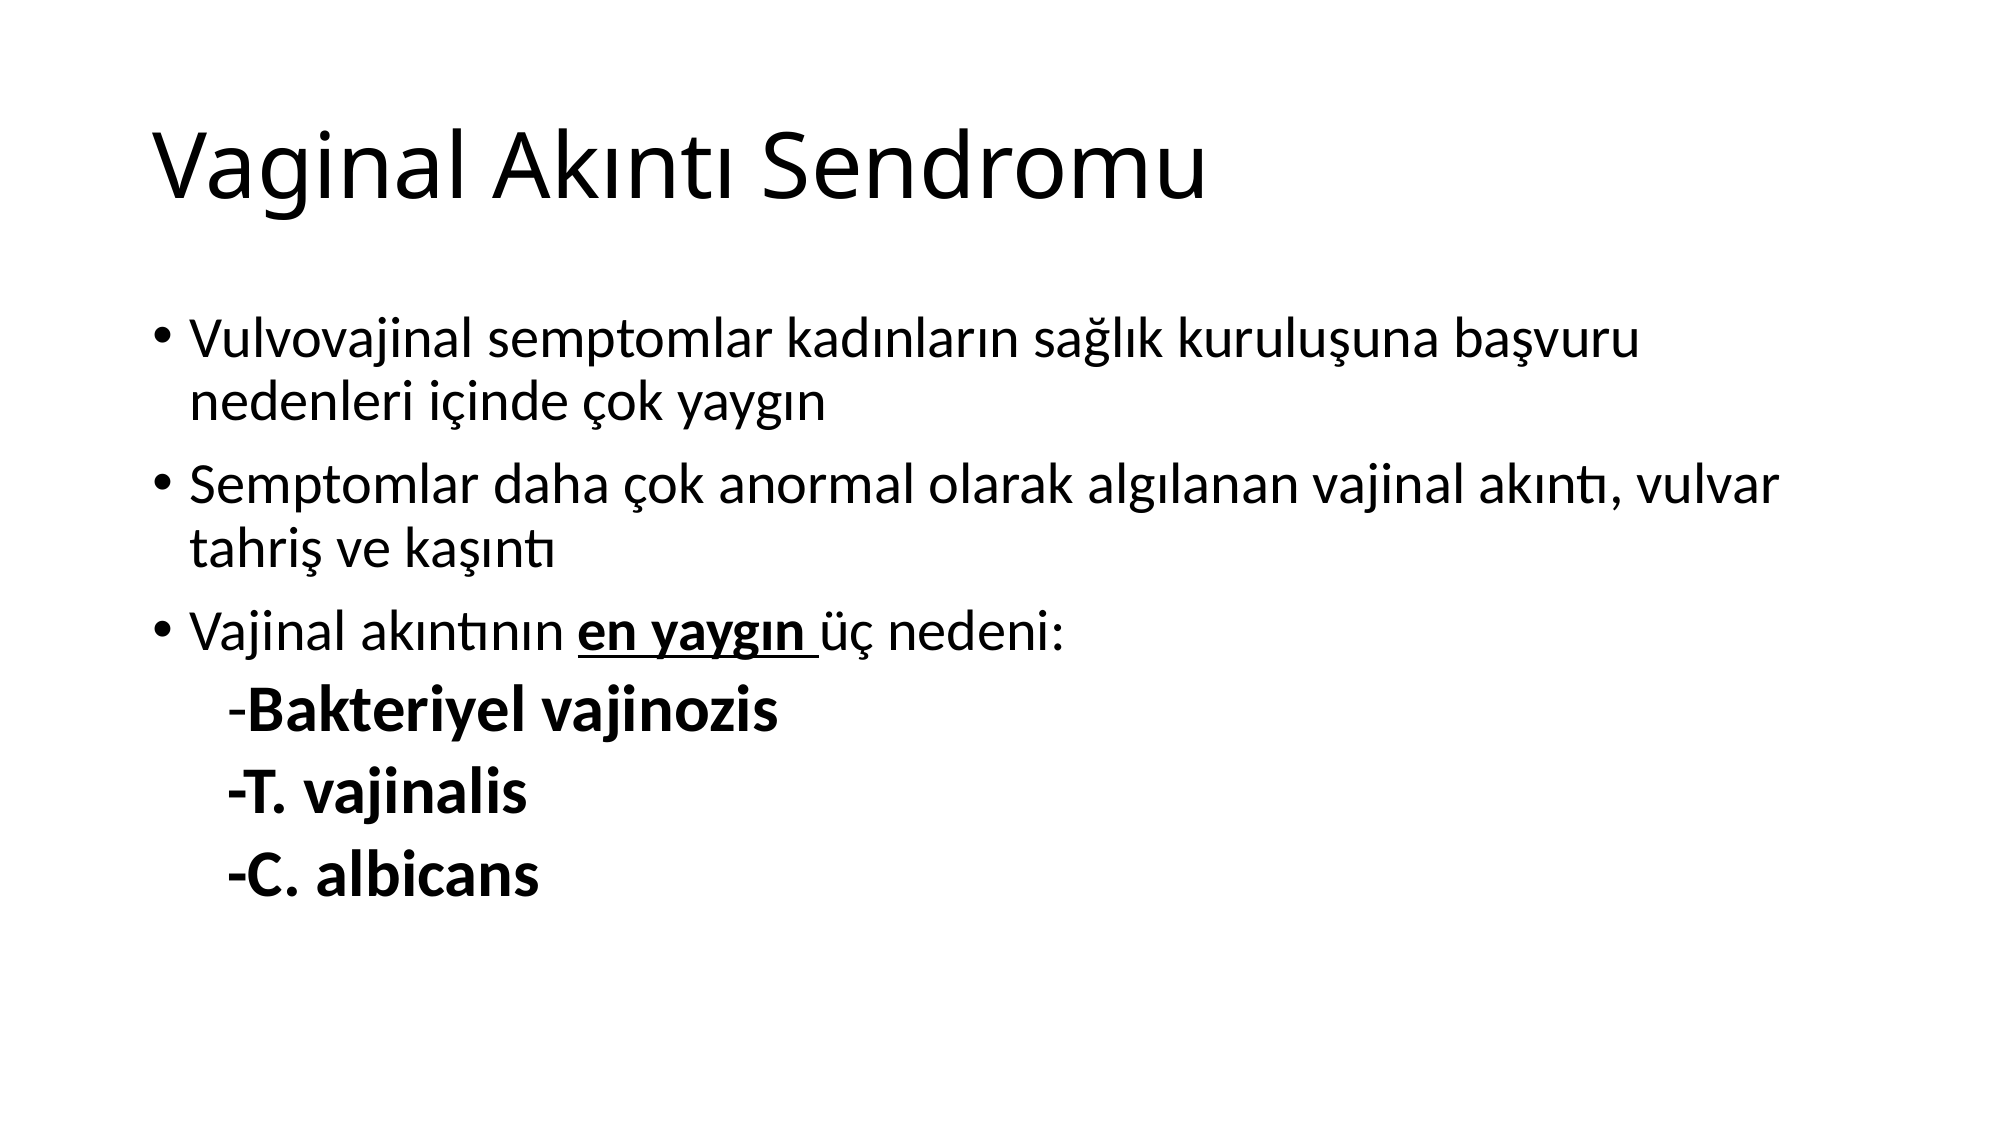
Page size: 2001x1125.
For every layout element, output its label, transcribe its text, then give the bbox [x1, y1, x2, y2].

list Vulvovajinal semptomlar kadınların sağlık kuruluşuna başvuru nedenleri içinde çok yaygın Semptomlar daha çok anormal olarak algılanan vajinal akıntı, vulvar tahriş ve kaşıntı Vajinal akıntının en yaygın üç nedeni: -Bakteriyel vajinozis -T. vajinalis -C. albicans [137, 299, 1863, 1014]
title Vaginal Akıntı Sendromu [137, 59, 1863, 278]
